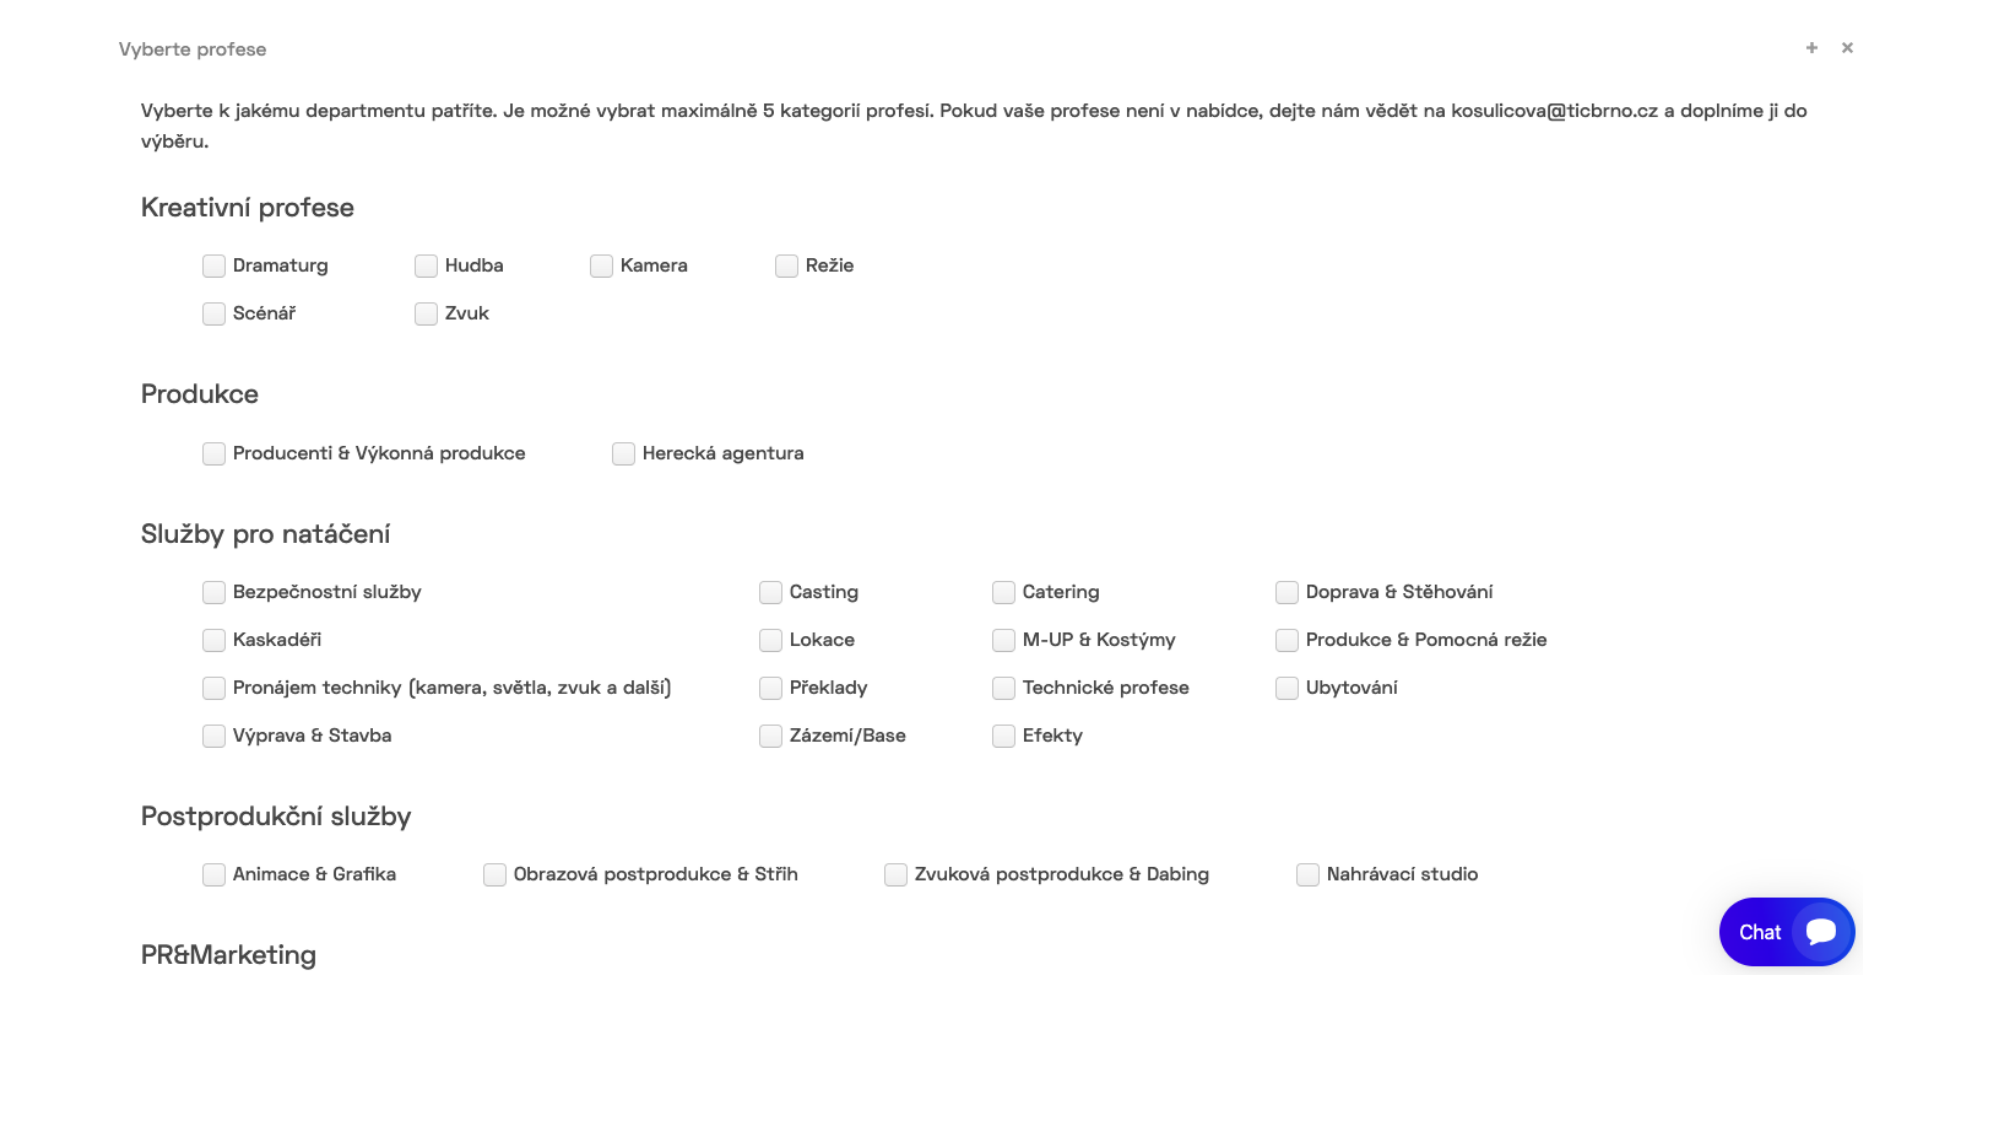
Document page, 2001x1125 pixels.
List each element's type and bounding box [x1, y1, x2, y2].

picture [113, 41, 1863, 975]
